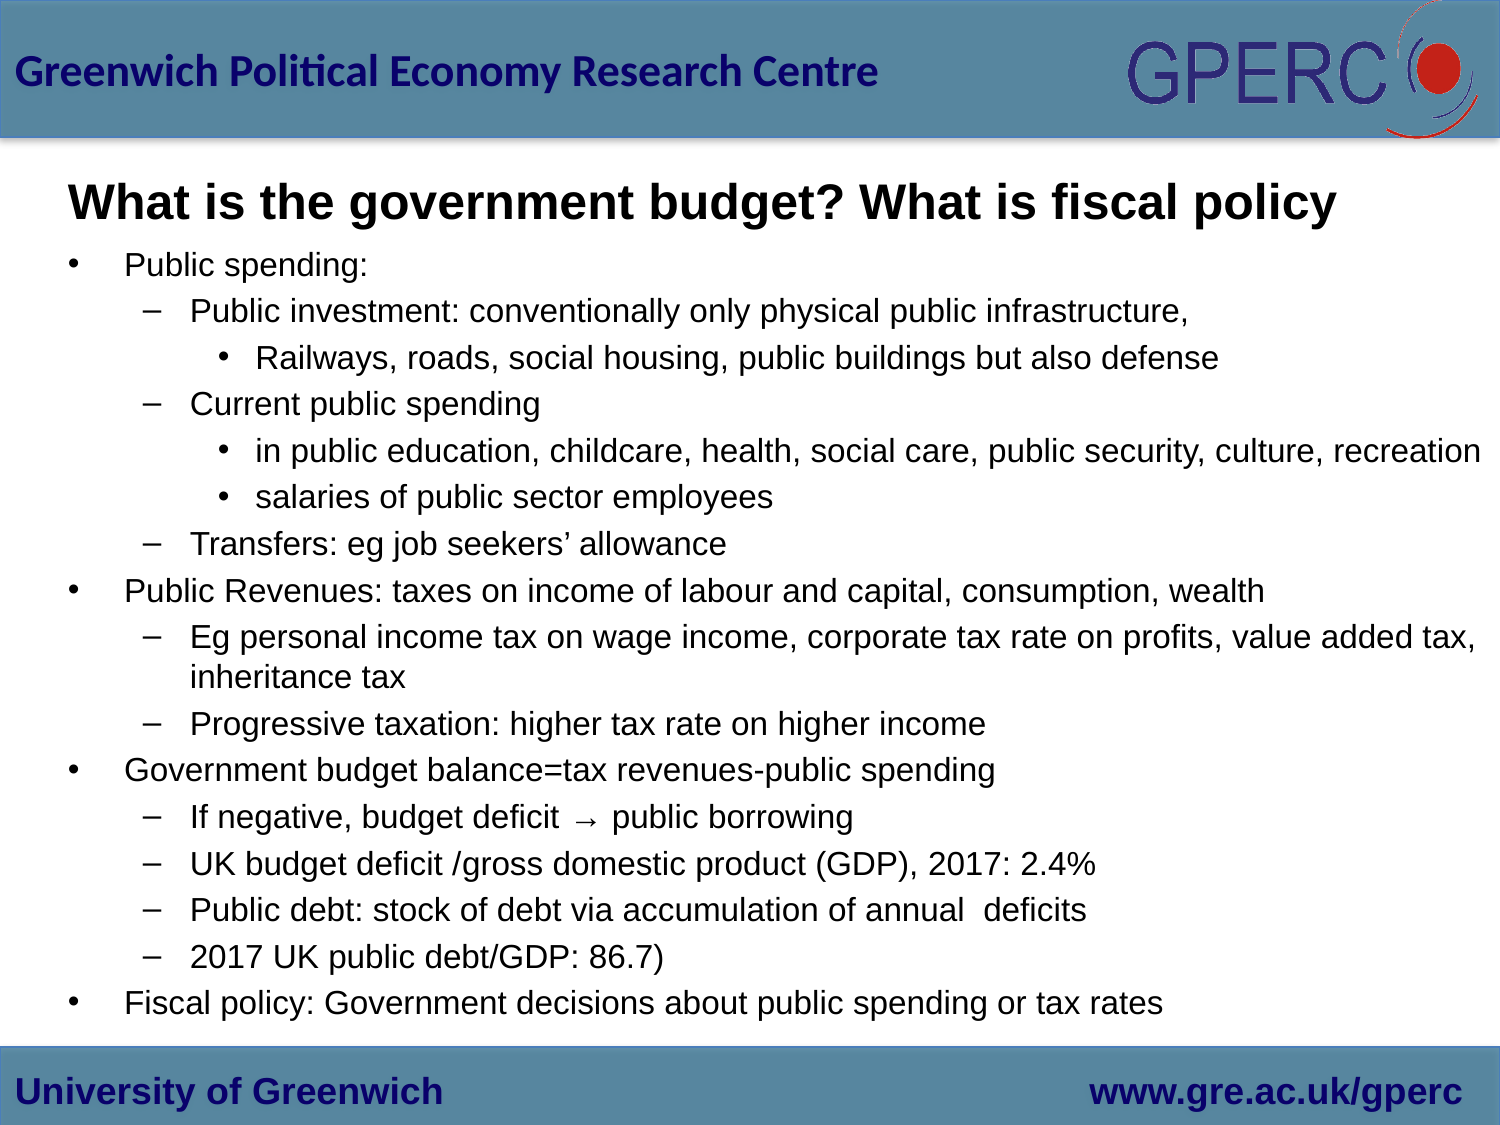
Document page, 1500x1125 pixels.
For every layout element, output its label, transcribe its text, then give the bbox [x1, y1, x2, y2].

title What is the government budget? What is fiscal policy [53, 161, 1447, 235]
list Public spending: Public investment: conventionally only physical public infrastructure, Railways, roads, social housing, public buildings but also defense Current public spending in public education, childcare, health, social care, public security, culture, recreation salaries of public sector employees Transfers: eg job seekers’ allowance Public Revenues: taxes on income of labour and capital, consumption, wealth Eg personal income tax on wage income, corporate tax rate on profits, value added tax, inheritance tax Progressive taxation: higher tax rate on higher income Government budget balance=tax revenues-public spending If negative, budget deficit → public borrowing UK budget deficit /gross domestic product (GDP), 2017: 2.4% Public debt: stock of debt via accumulation of annual deficits 2017 UK public debt/GDP: 86.7) Fiscal policy: Government decisions about public spending or tax rates [53, 235, 1500, 1005]
picture [1128, 0, 1478, 139]
